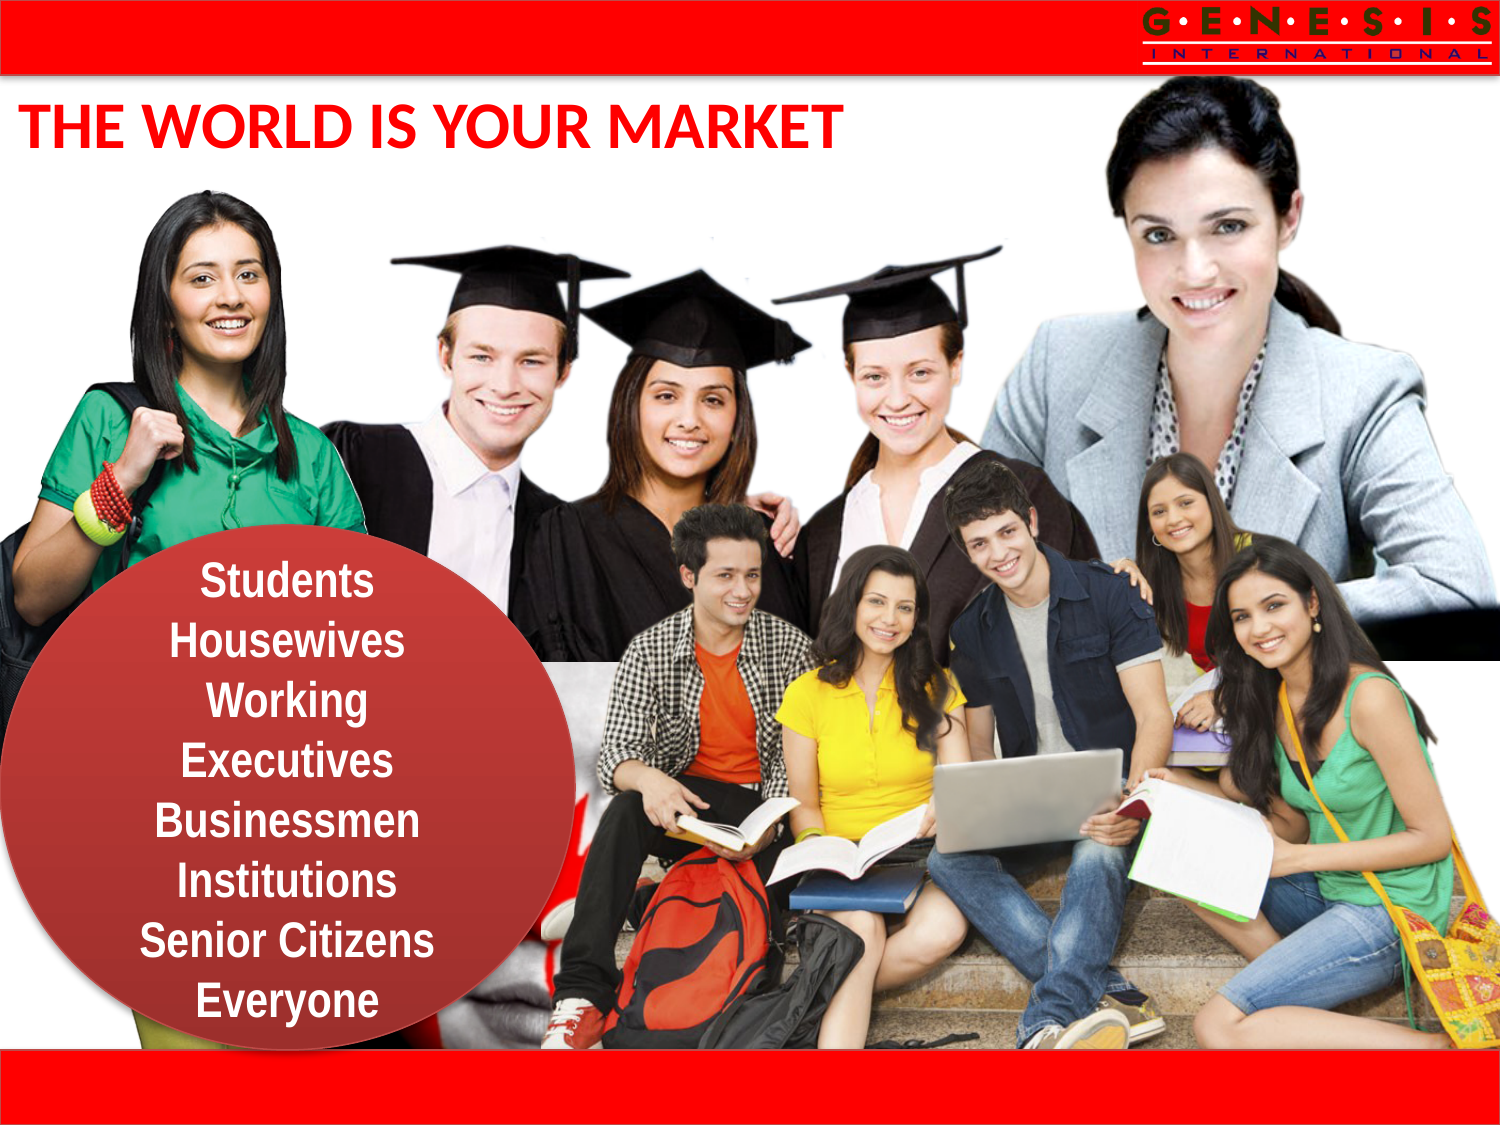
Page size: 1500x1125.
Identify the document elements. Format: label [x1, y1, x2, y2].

text_box [0, 0, 1500, 1125]
